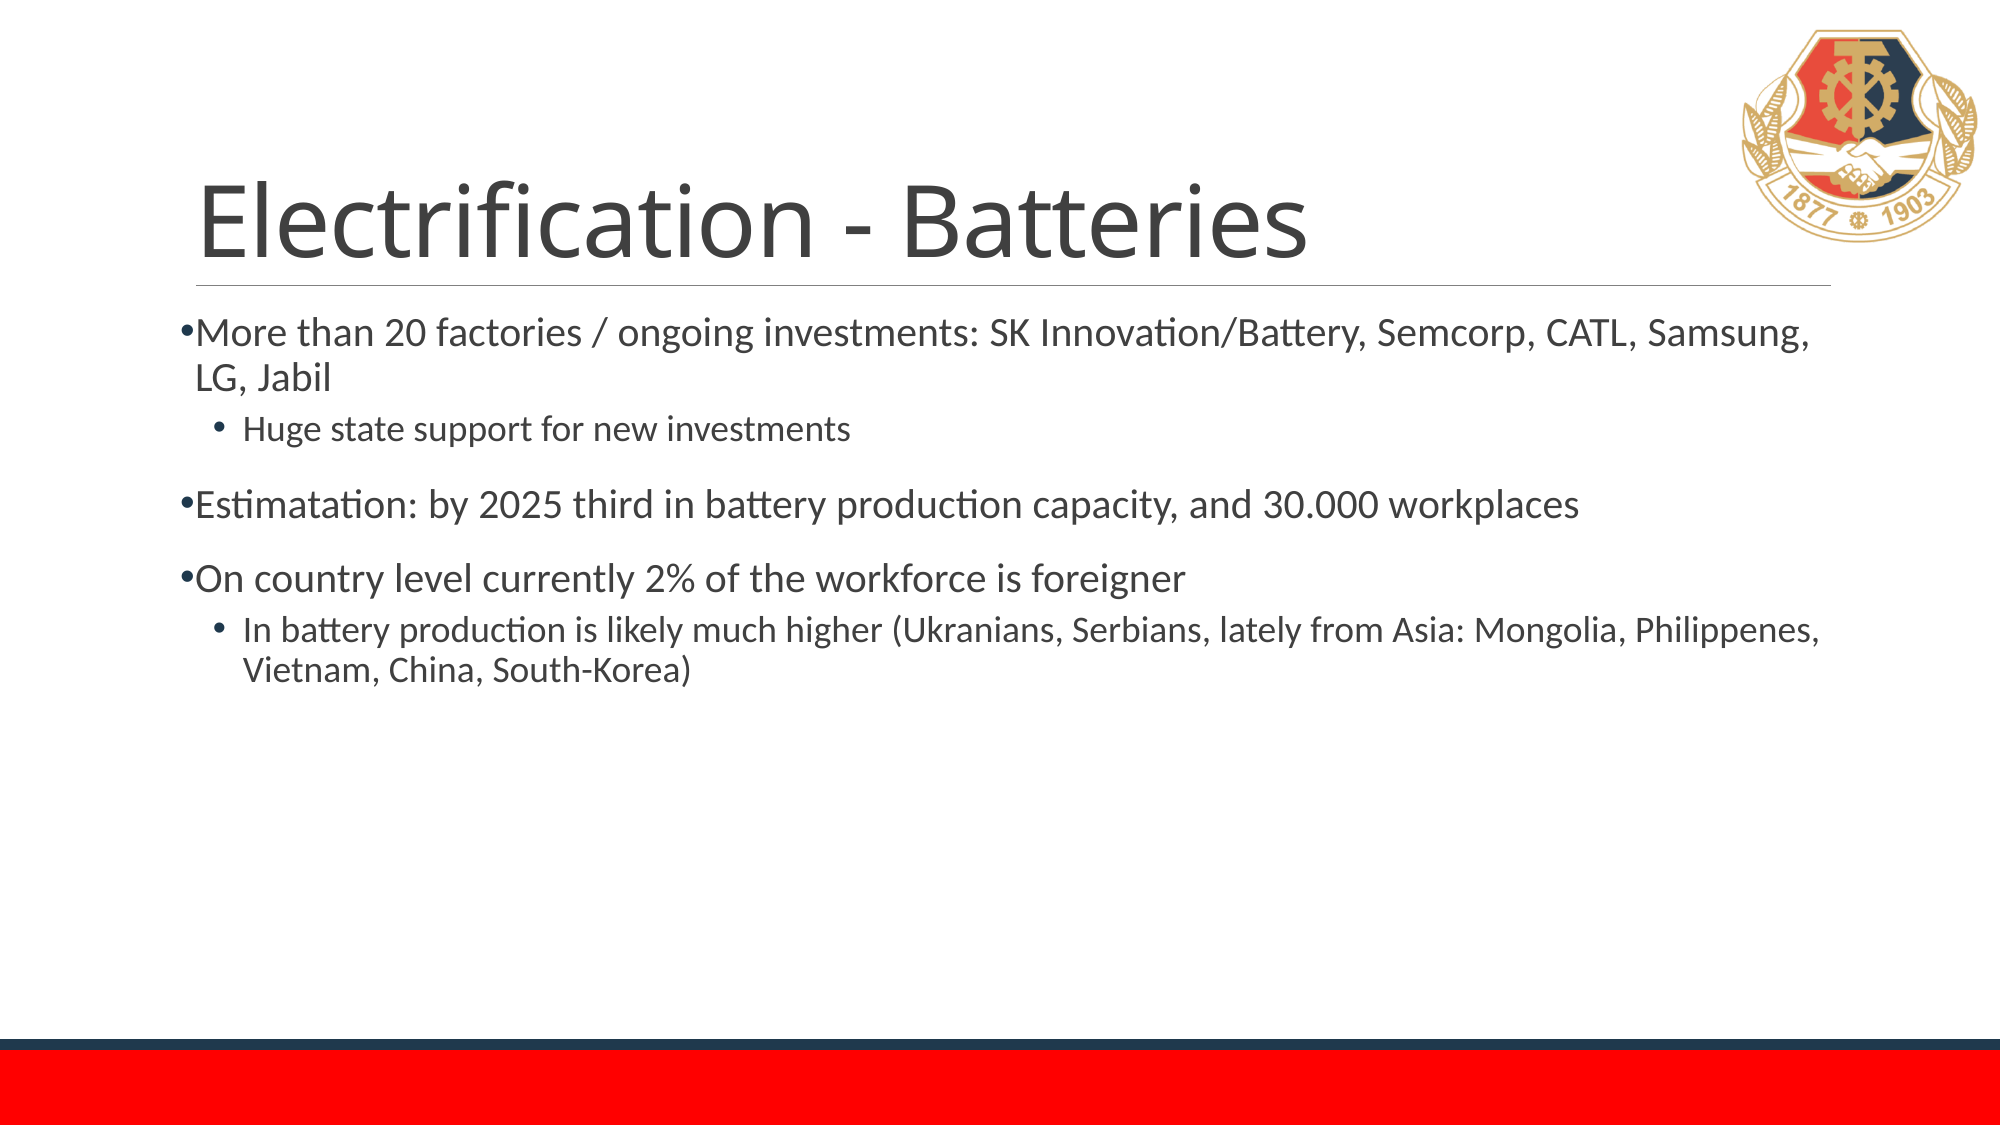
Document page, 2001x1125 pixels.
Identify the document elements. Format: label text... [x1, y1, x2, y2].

list More than 20 factories / ongoing investments: SK Innovation/Battery, Semcorp, CATL, Samsung, LG, Jabil Huge state support for new investments Estimatation: by 2025 third in battery production capacity, and 30.000 workplaces On country level currently 2% of the workforce is foreigner In battery production is likely much higher (Ukranians, Serbians, lately from Asia: Mongolia, Philippenes, Vietnam, China, South-Korea) [180, 302, 1830, 963]
picture [1740, 28, 1978, 244]
title Electrification - Batteries [180, 47, 1830, 285]
